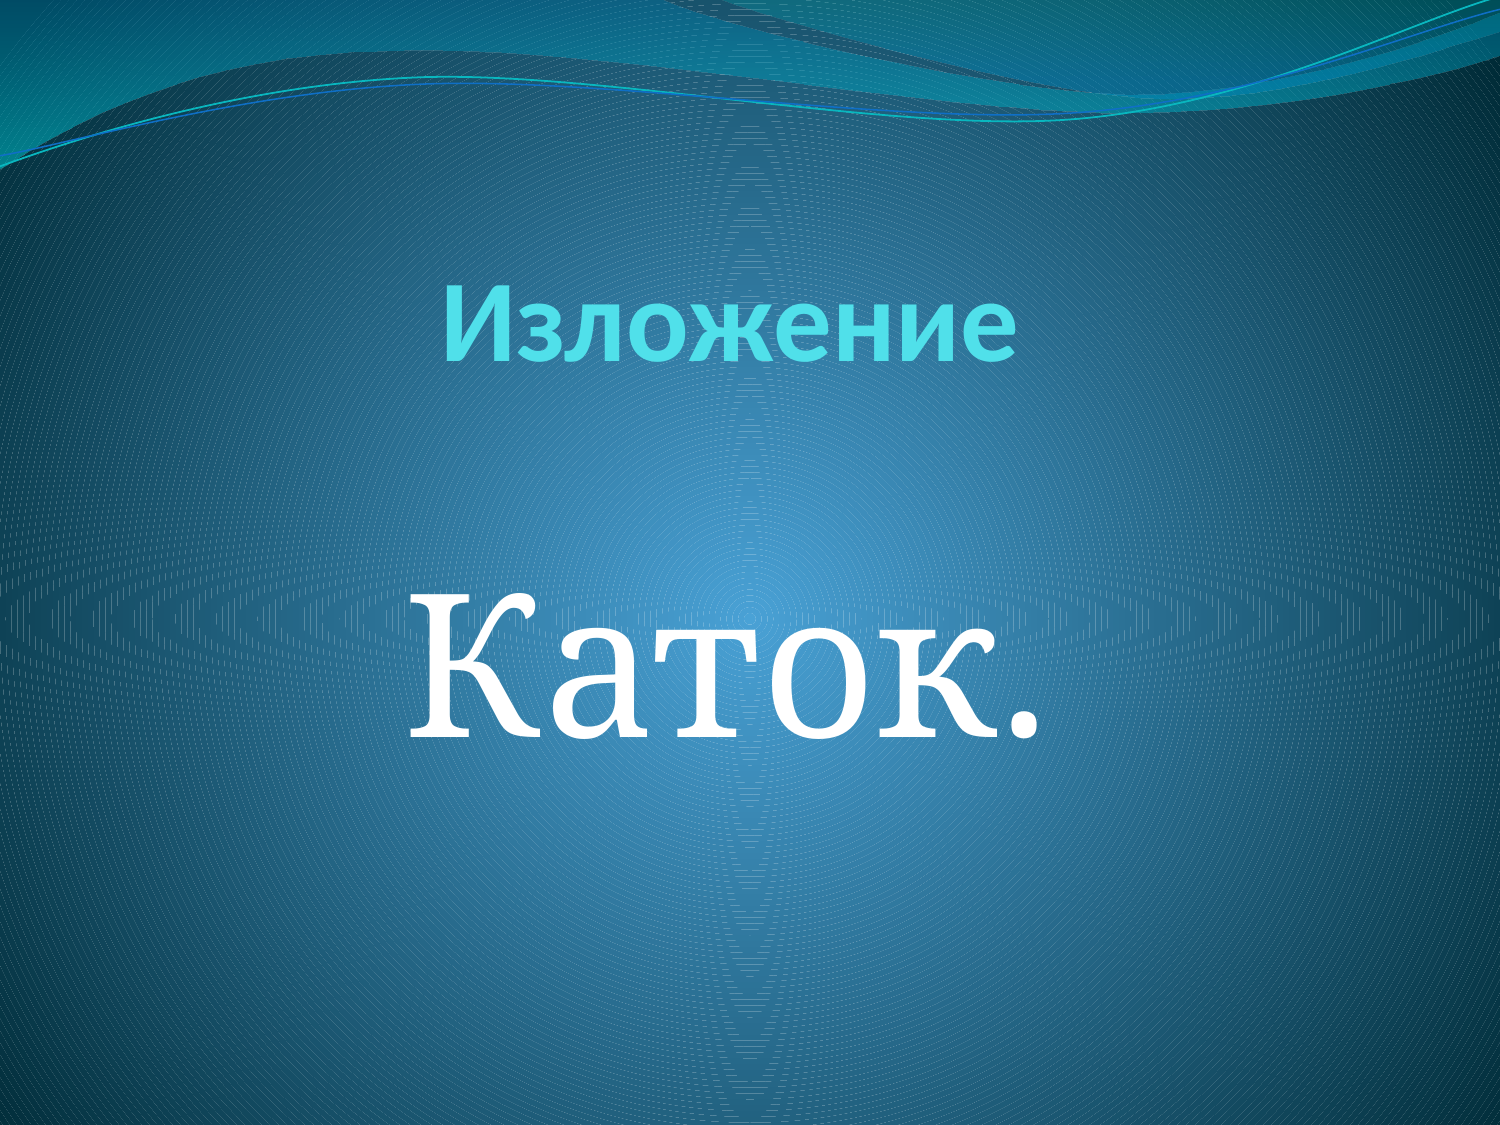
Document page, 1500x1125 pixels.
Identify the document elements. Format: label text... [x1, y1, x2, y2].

subtitle Каток. [87, 529, 1376, 818]
title Изложение [87, 224, 1376, 525]
